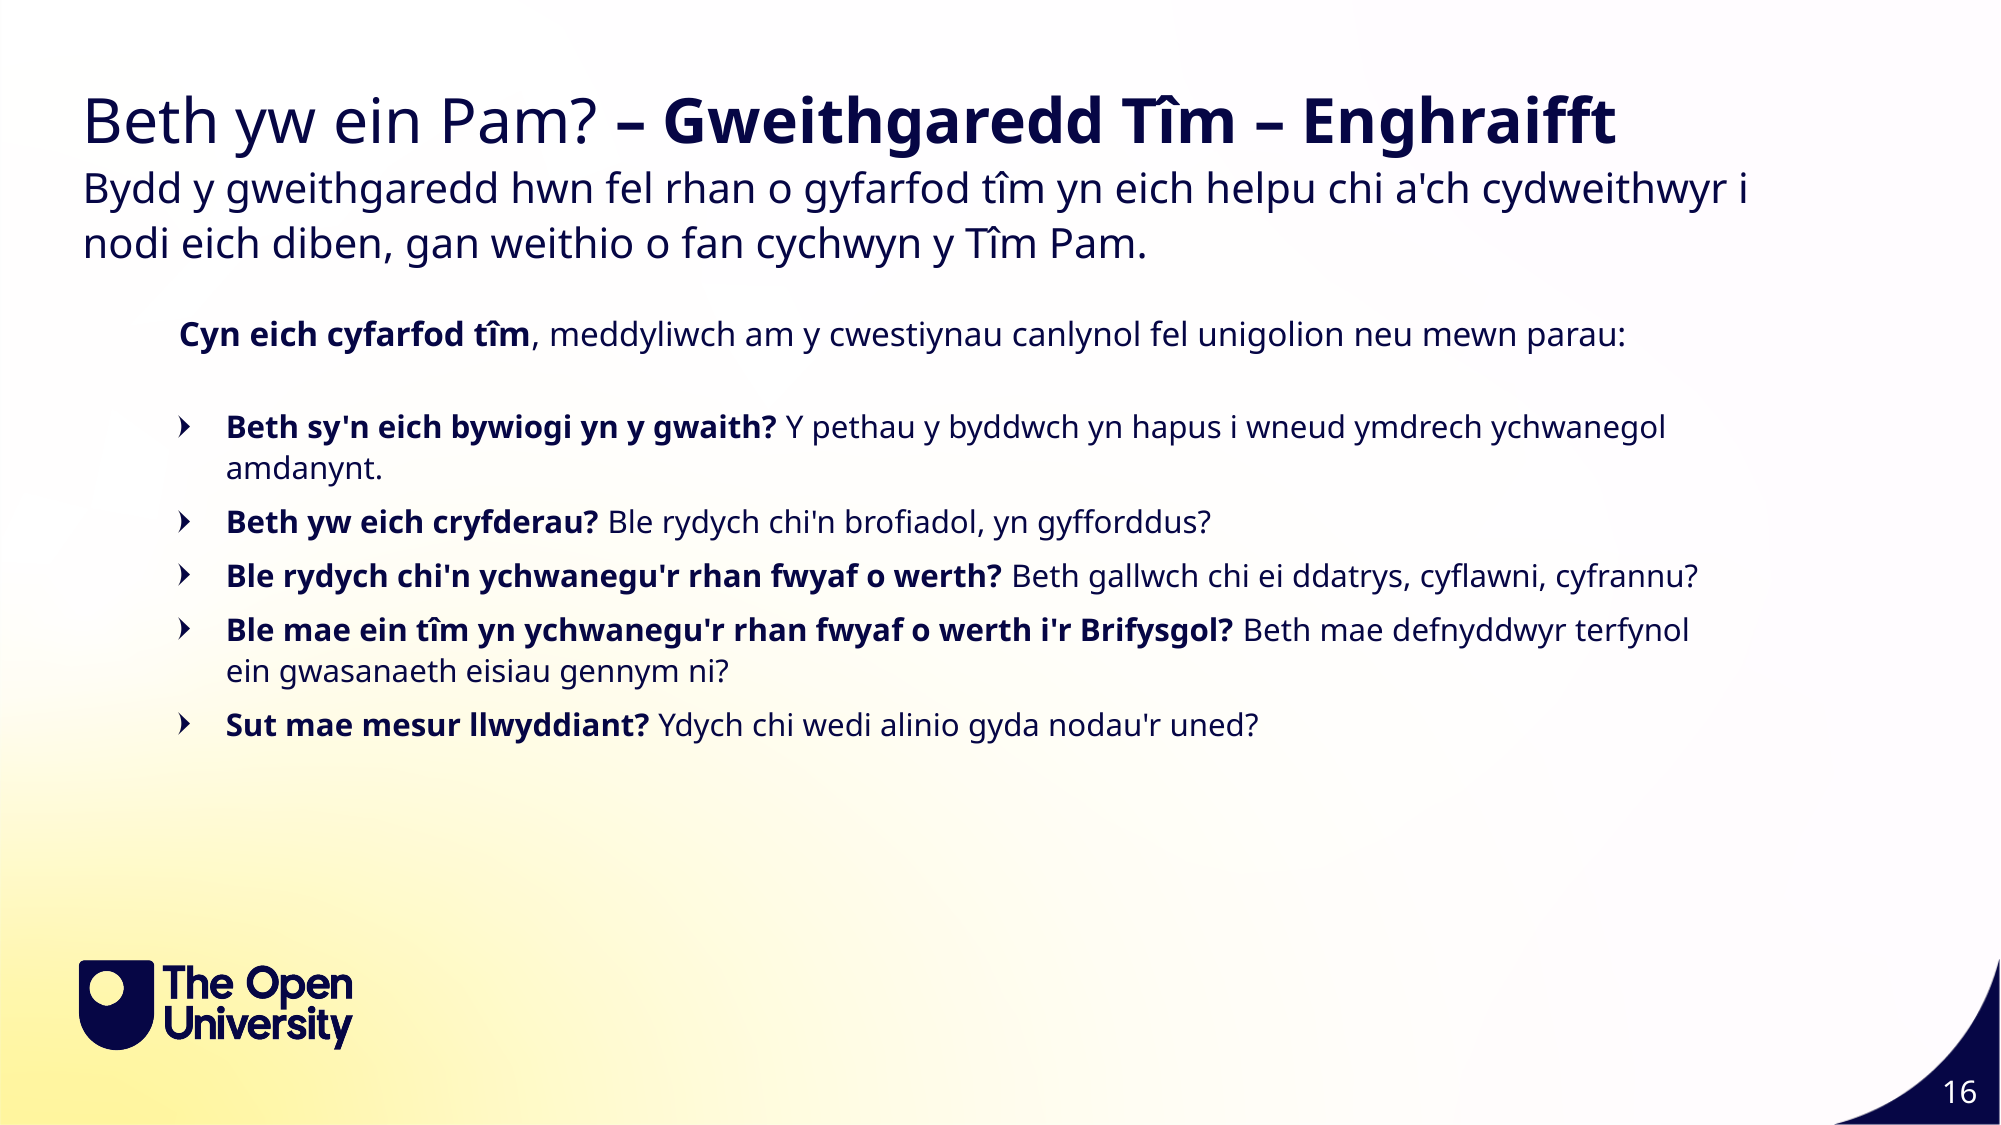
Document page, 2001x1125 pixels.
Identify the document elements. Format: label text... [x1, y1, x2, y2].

list Bydd y gweithgaredd hwn fel rhan o gyfarfod tîm yn eich helpu chi a'ch cydweithwyr i nodi eich diben, gan weithio o fan cychwyn y Tîm Pam. [67, 149, 1835, 198]
picture [178, 617, 190, 640]
picture [178, 563, 190, 586]
picture [178, 415, 190, 438]
list Cyn eich cyfarfod tîm, meddyliwch am y cwestiynau canlynol fel unigolion neu mewn parau: [164, 302, 1738, 384]
list Beth sy'n eich bywiogi yn y gwaith? Y pethau y byddwch yn hapus i wneud ymdrech ychwanegol amdanynt. Beth yw eich cryfderau? Ble rydych chi'n brofiadol, yn gyfforddus? Ble rydych chi'n ychwanegu'r rhan fwyaf o werth? Beth gallwch chi ei ddatrys, cyflawni, cyfrannu? Ble mae ein tîm yn ychwanegu'r rhan fwyaf o werth i'r Brifysgol? Beth mae defnyddwyr terfynol ein gwasanaeth eisiau gennym ni? Sut mae mesur llwyddiant? Ydych chi wedi alinio gyda nodau'r uned? [164, 396, 1738, 725]
picture [1834, 959, 2000, 1125]
list Beth yw ein Pam? – Gweithgaredd Tîm – Enghraifft [67, 66, 1835, 148]
picture [178, 712, 190, 735]
picture [178, 510, 190, 533]
picture [77, 956, 358, 1053]
